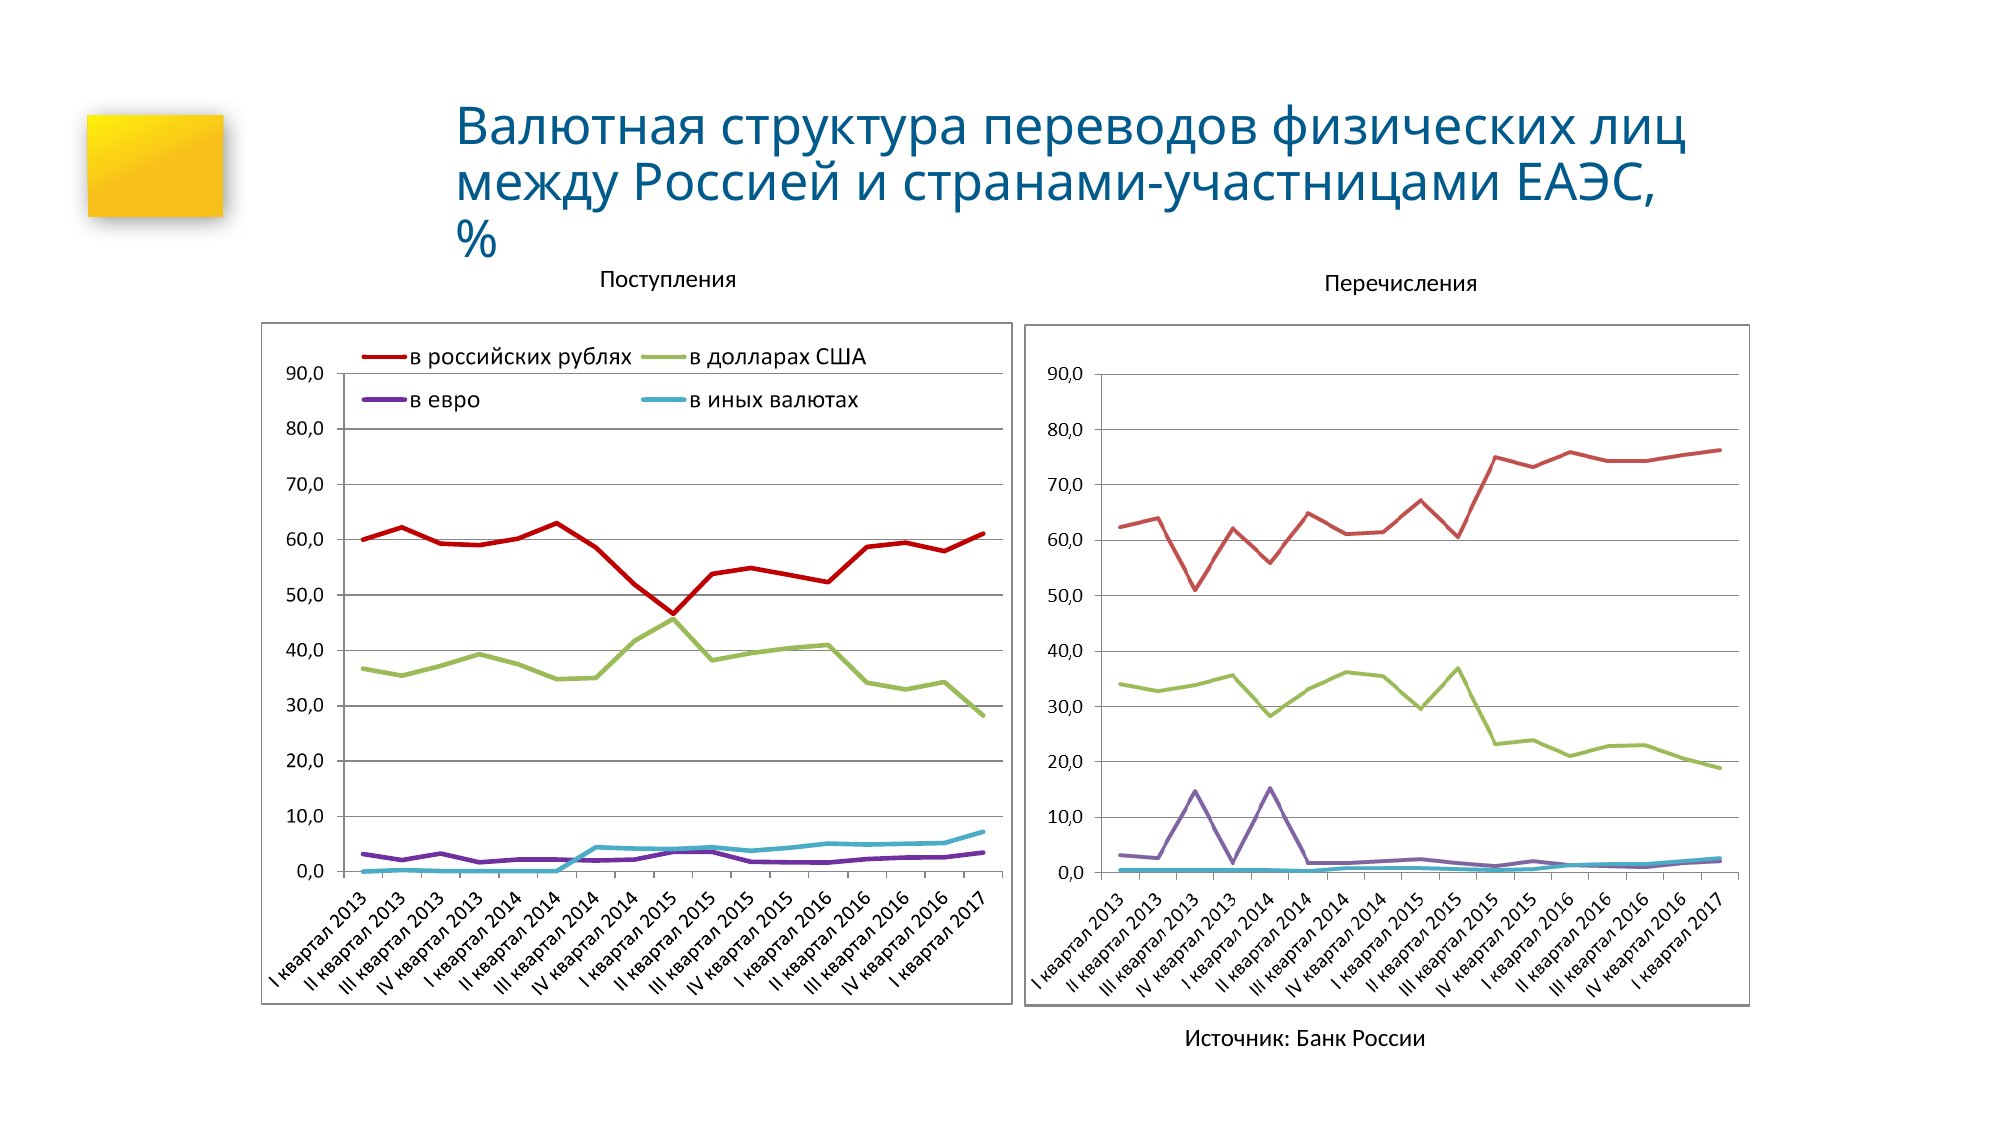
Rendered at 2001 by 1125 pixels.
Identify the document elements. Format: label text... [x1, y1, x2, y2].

text_box Источник: Банк России [1248, 1013, 1629, 1059]
text_box Поступления [345, 255, 992, 289]
title Валютная структура переводов физических лиц между Россией и странами-участницами ЕАЭС, % [455, 99, 1697, 230]
picture [249, 289, 1751, 1125]
text_box Перечисления [1078, 259, 1724, 305]
